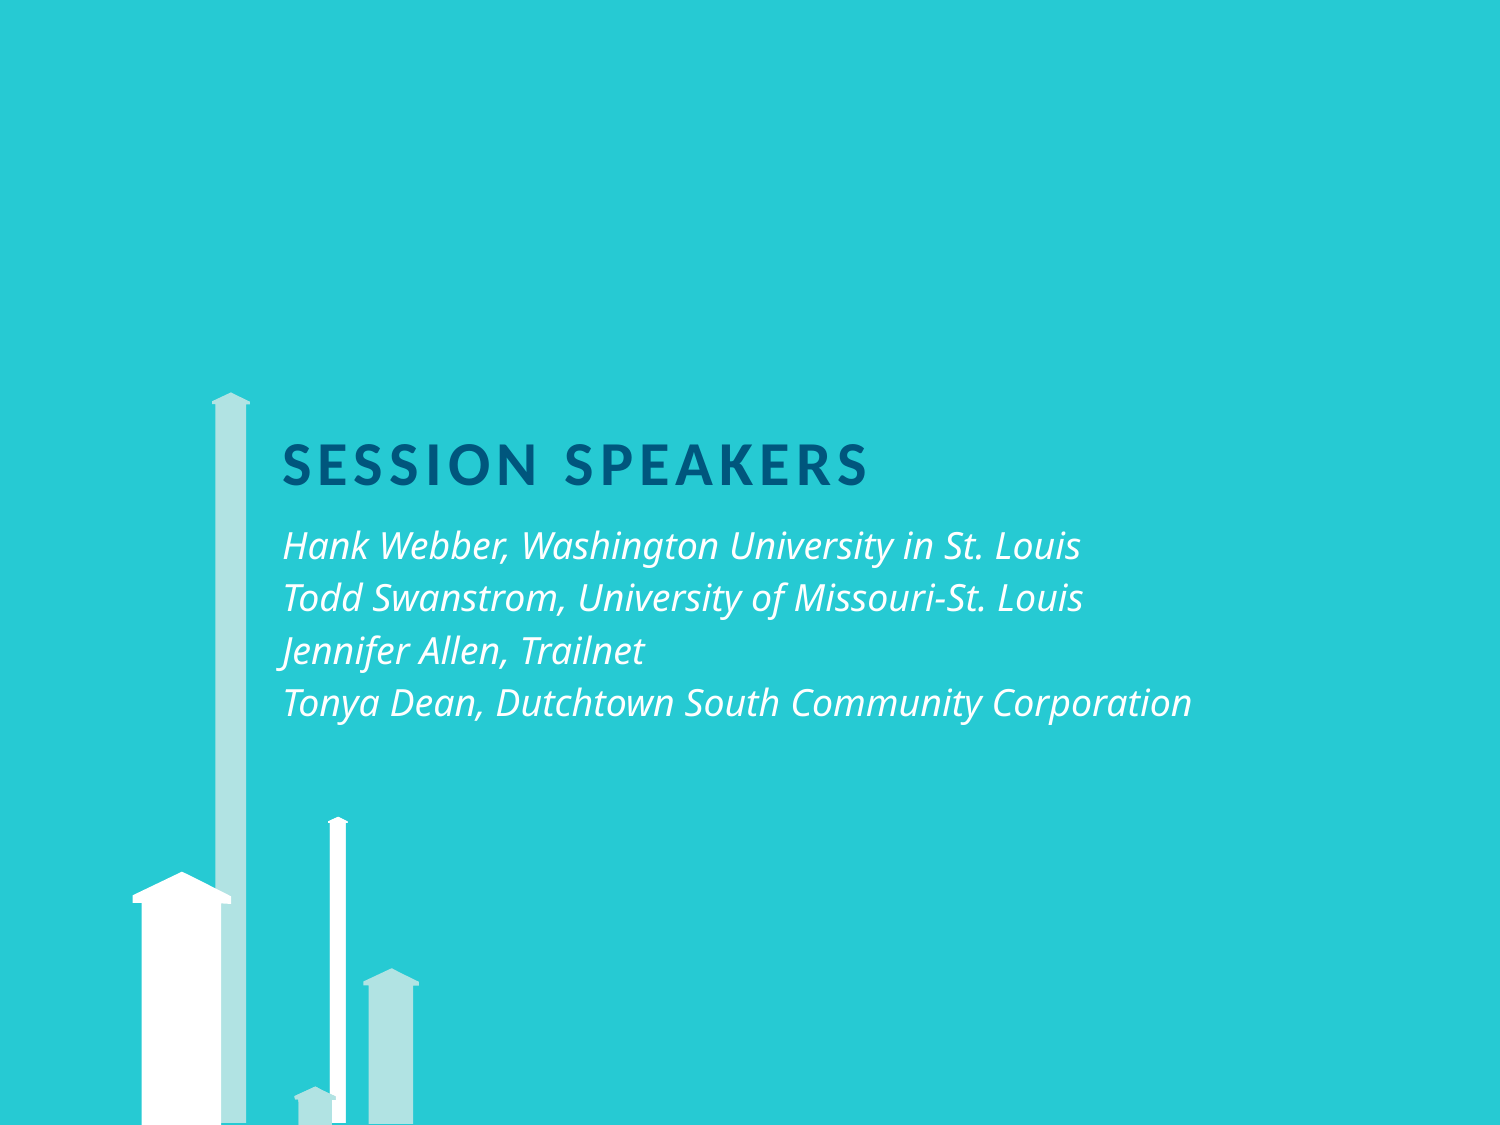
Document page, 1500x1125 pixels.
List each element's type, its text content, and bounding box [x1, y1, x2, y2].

title SESSION SPEAKERS [282, 255, 1250, 506]
list Hank Webber, Washington University in St. Louis Todd Swanstrom, University of Missouri-St. Louis Jennifer Allen, Trailnet Tonya Dean, Dutchtown South Community Corporation [282, 514, 1467, 793]
